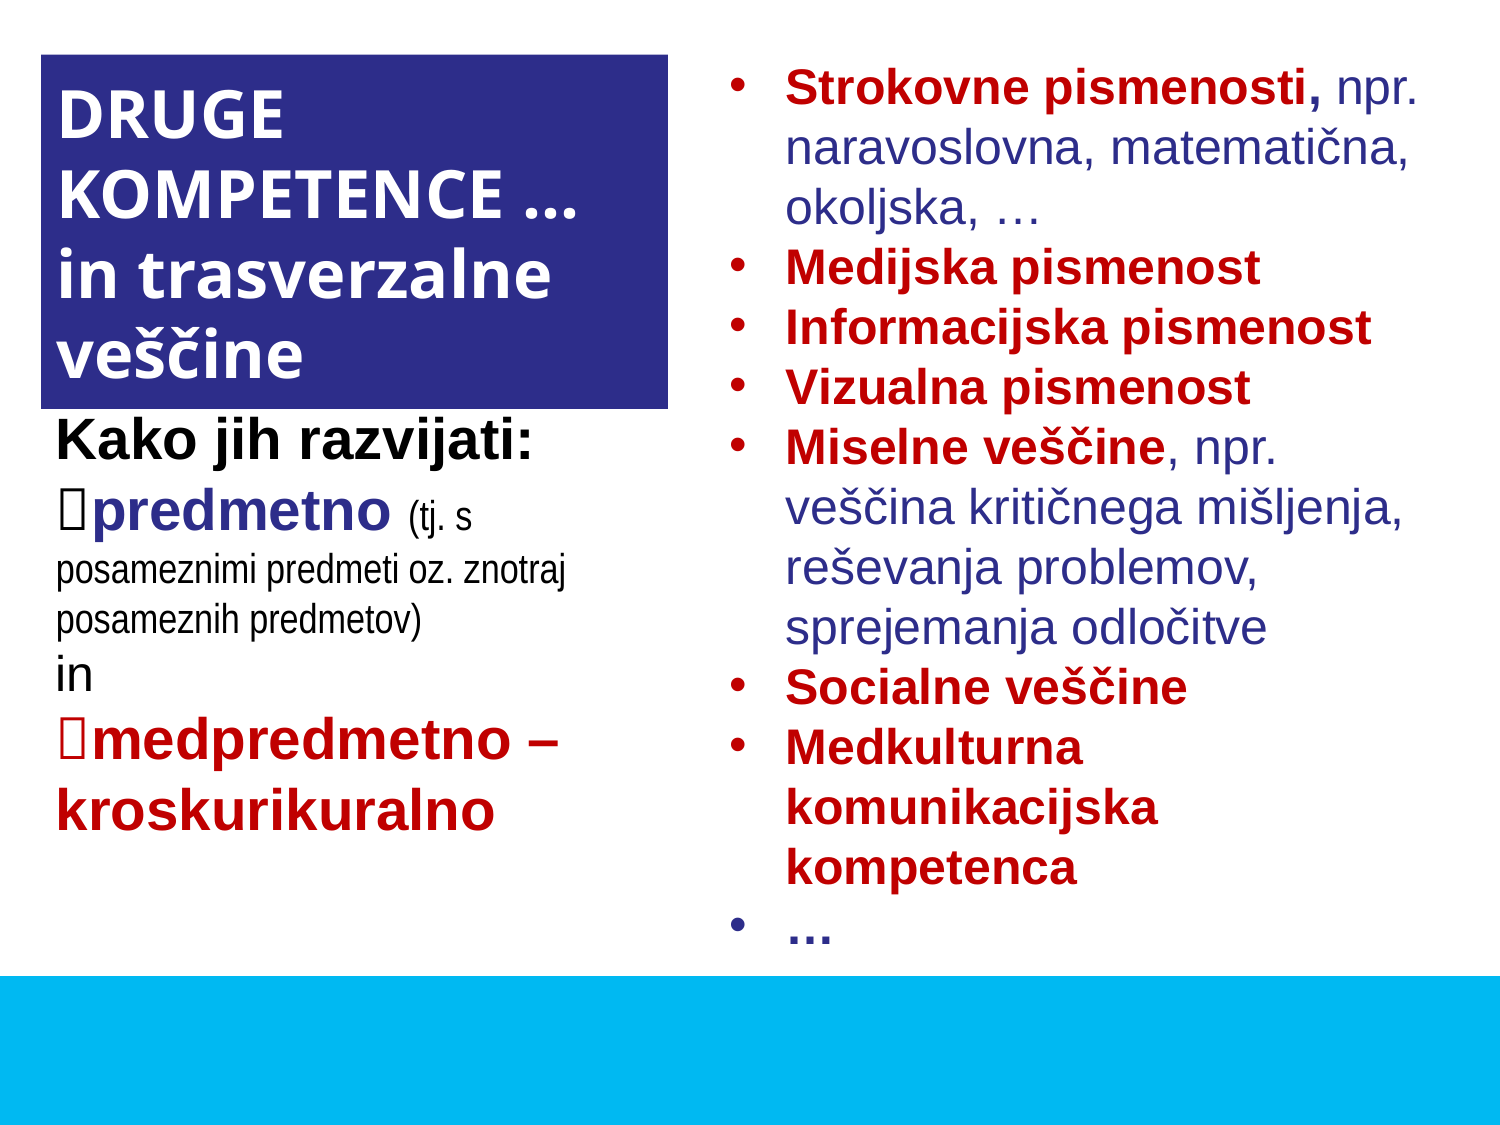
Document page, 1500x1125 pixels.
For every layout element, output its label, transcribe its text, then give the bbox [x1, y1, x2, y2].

text_box Kako jih razvijati: predmetno (tj. s posameznimi predmeti oz. znotraj posameznih predmetov) in medpredmetno – kroskurikuralno [41, 432, 668, 941]
list Strokovne pismenosti, npr. naravoslovna, matematična, okoljska, … Medijska pismenost Informacijska pismenost Vizualna pismenost Miselne veščine, npr. veščina kritičnega mišljenja, reševanja problemov, sprejemanja odločitve Socialne veščine Medkulturna komunikacijska kompetenca … [714, 46, 1437, 953]
title DRUGE KOMPETENCE … in trasverzalne veščine [41, 54, 668, 409]
